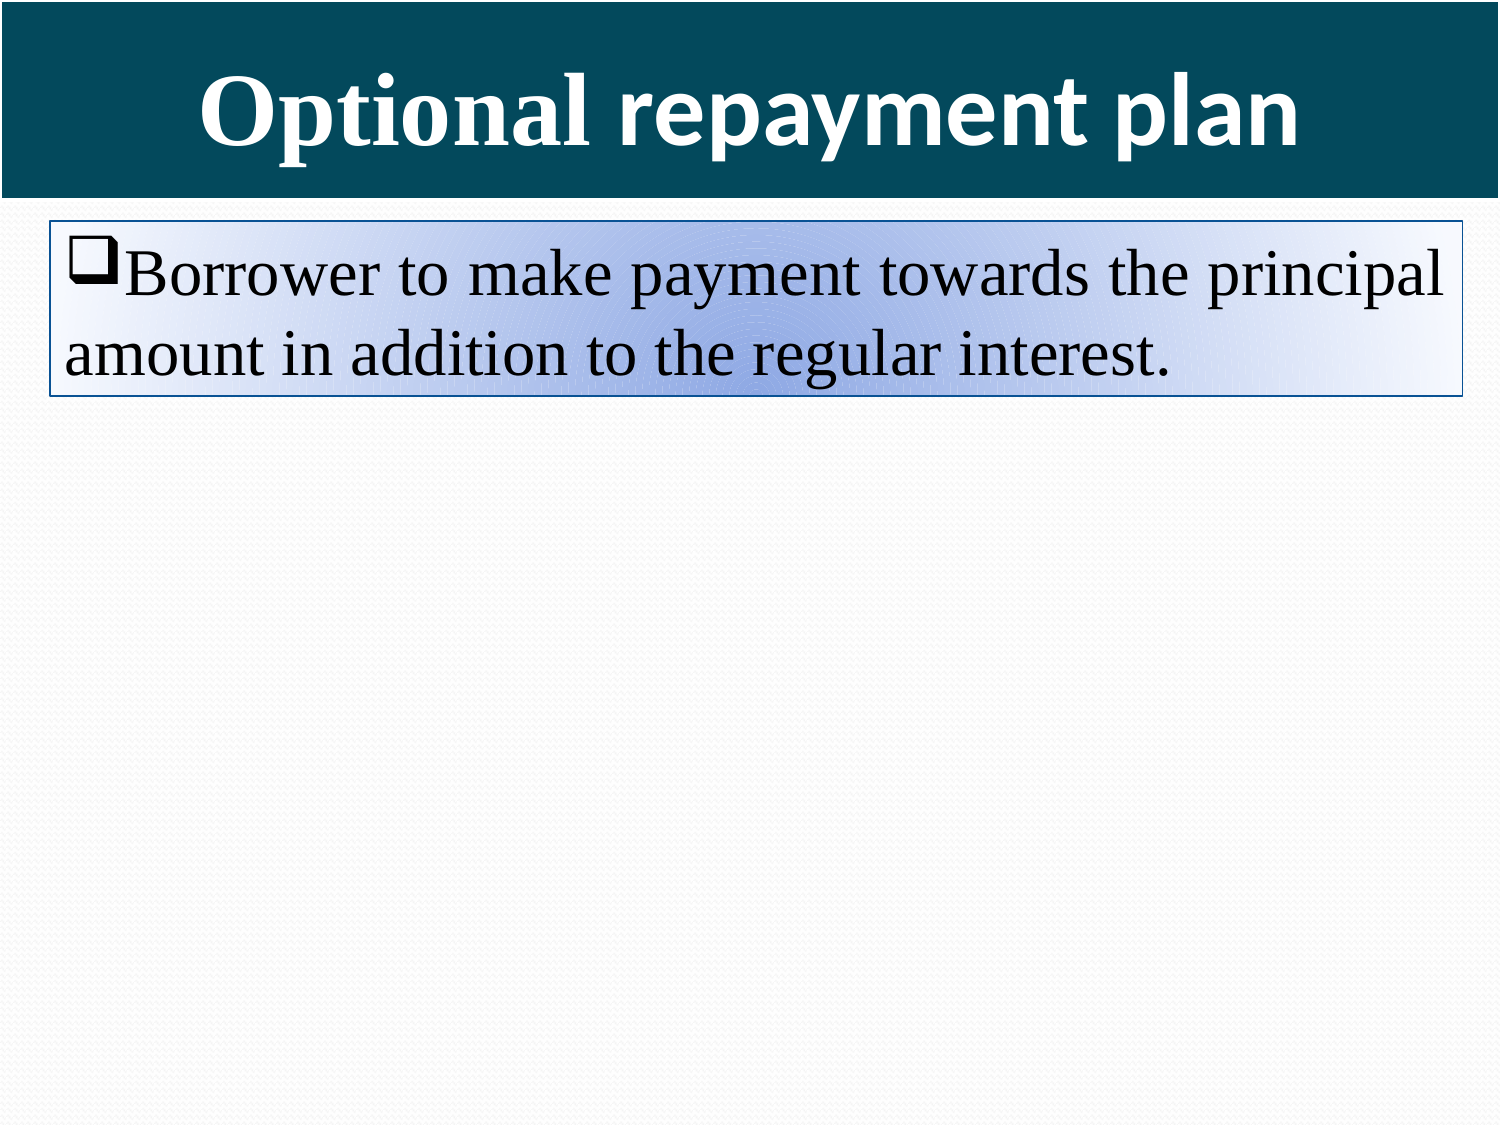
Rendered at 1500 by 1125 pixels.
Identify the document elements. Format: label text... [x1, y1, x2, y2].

title Optional repayment plan [0, 0, 1500, 200]
text_box Borrower to make payment towards the principal amount in addition to the regular interest. [49, 220, 1463, 397]
